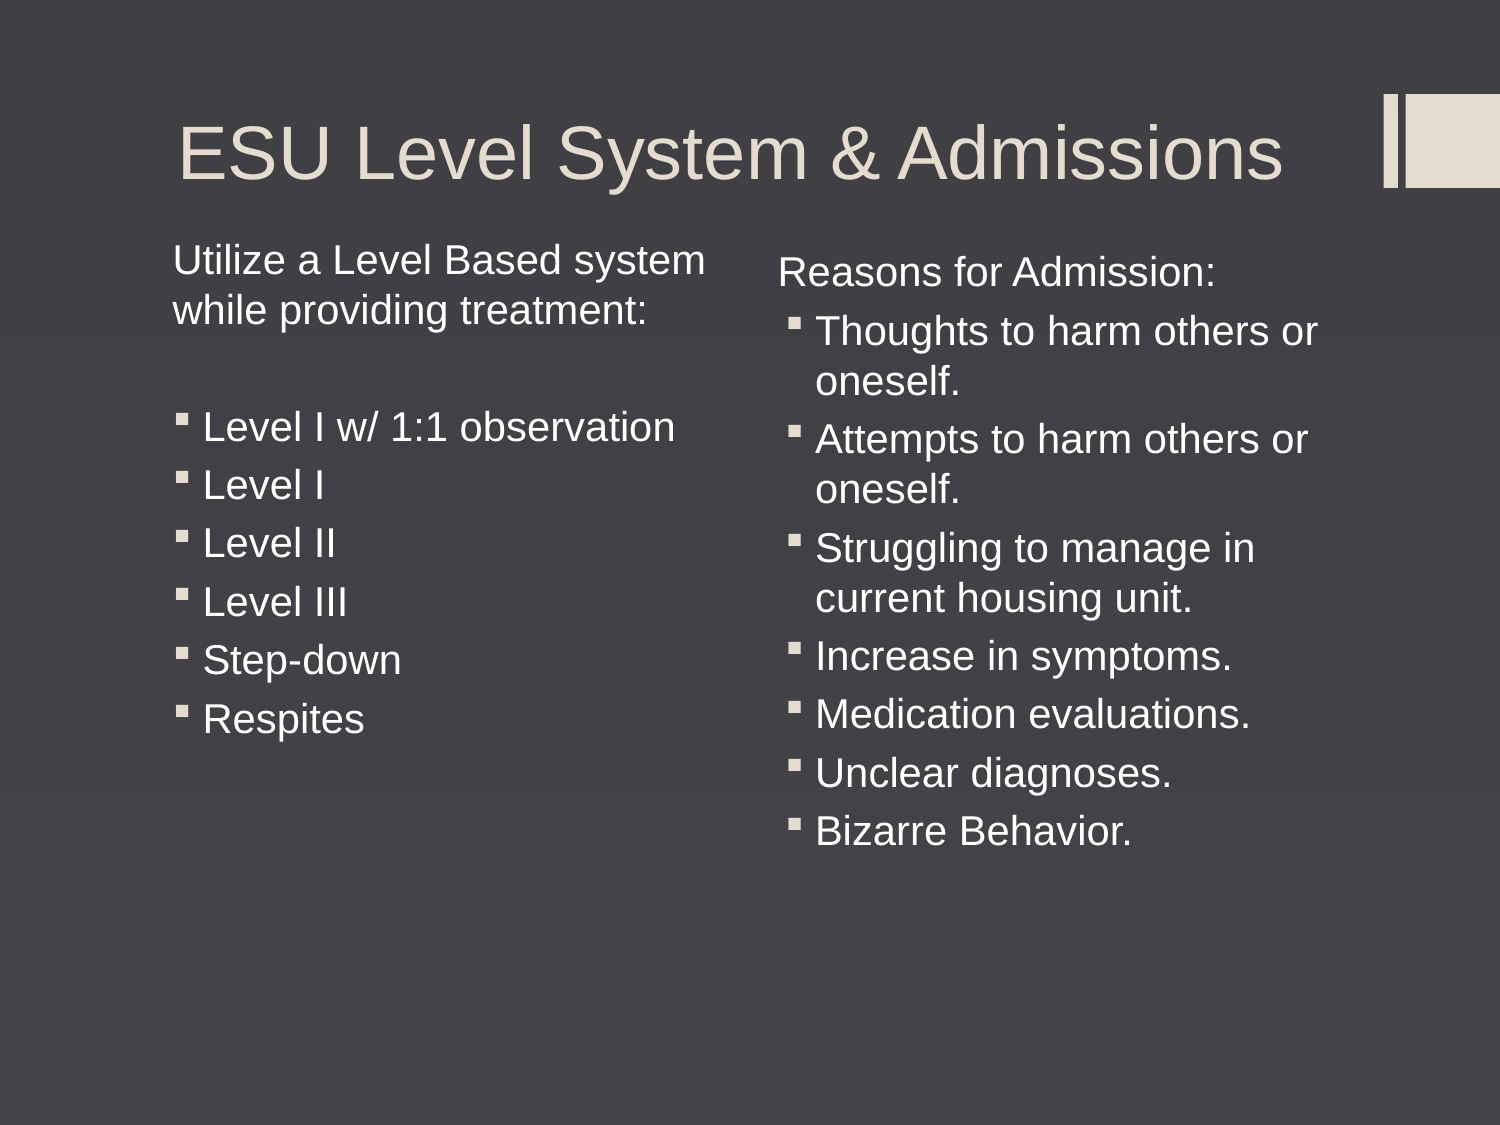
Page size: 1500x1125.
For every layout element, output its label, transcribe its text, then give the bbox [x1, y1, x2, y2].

list Utilize a Level Based system while providing treatment: Level I w/ 1:1 observation Level I Level II Level III Step-down Respites [150, 224, 735, 1040]
title ESU Level System & Admissions [162, 75, 1363, 202]
list Reasons for Admission: Thoughts to harm others or oneself. Attempts to harm others or oneself. Struggling to manage in current housing unit. Increase in symptoms. Medication evaluations. Unclear diagnoses. Bizarre Behavior. [762, 237, 1353, 1040]
